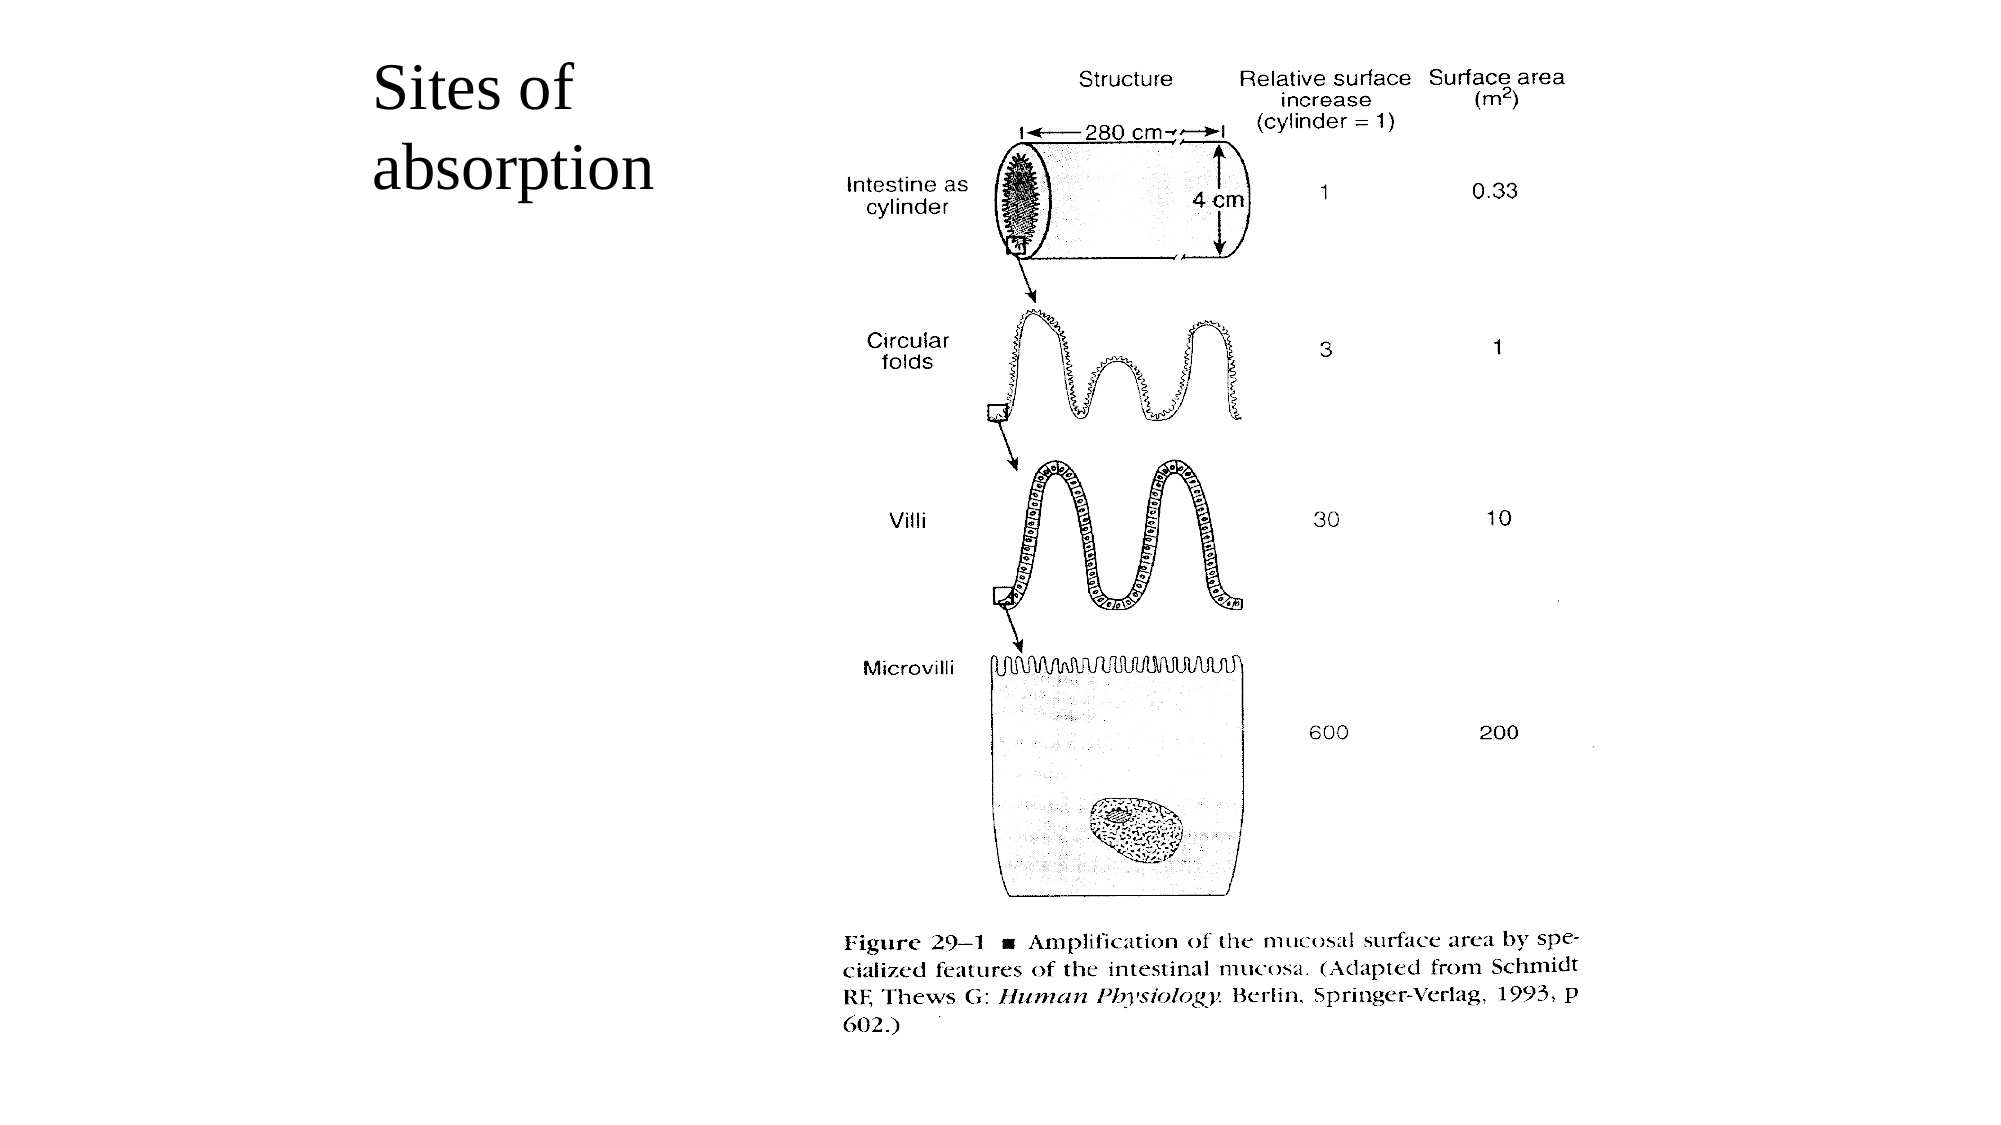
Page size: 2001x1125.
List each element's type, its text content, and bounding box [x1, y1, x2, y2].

text_box Sites of absorption [357, 35, 671, 211]
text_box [805, 40, 1619, 1056]
